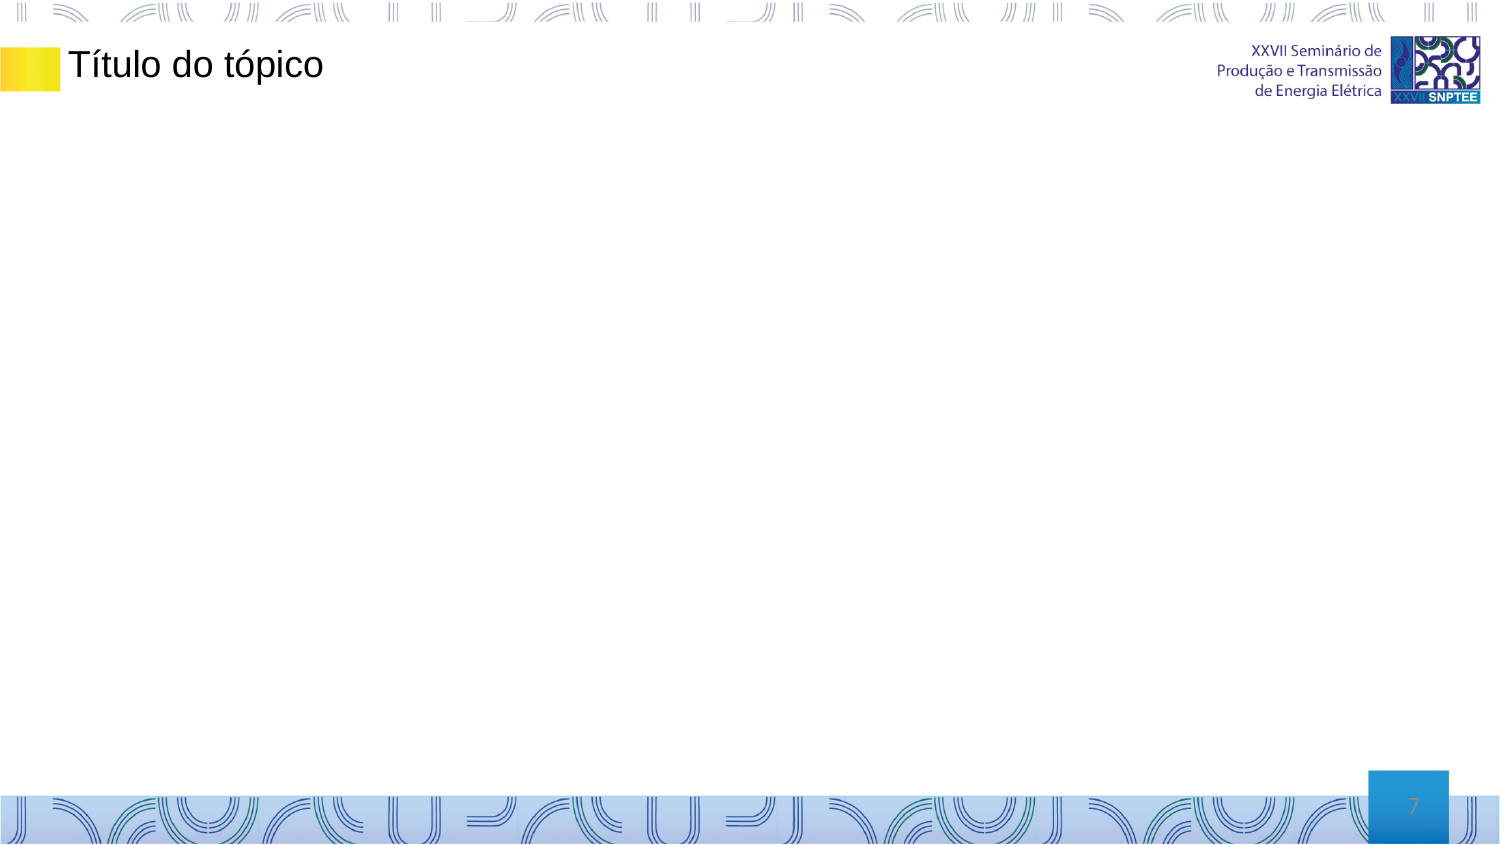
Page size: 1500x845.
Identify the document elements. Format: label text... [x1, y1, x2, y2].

slide_number 7 [1085, 782, 1436, 828]
text_box Título do tópico [53, 32, 455, 92]
picture [0, 0, 1500, 844]
